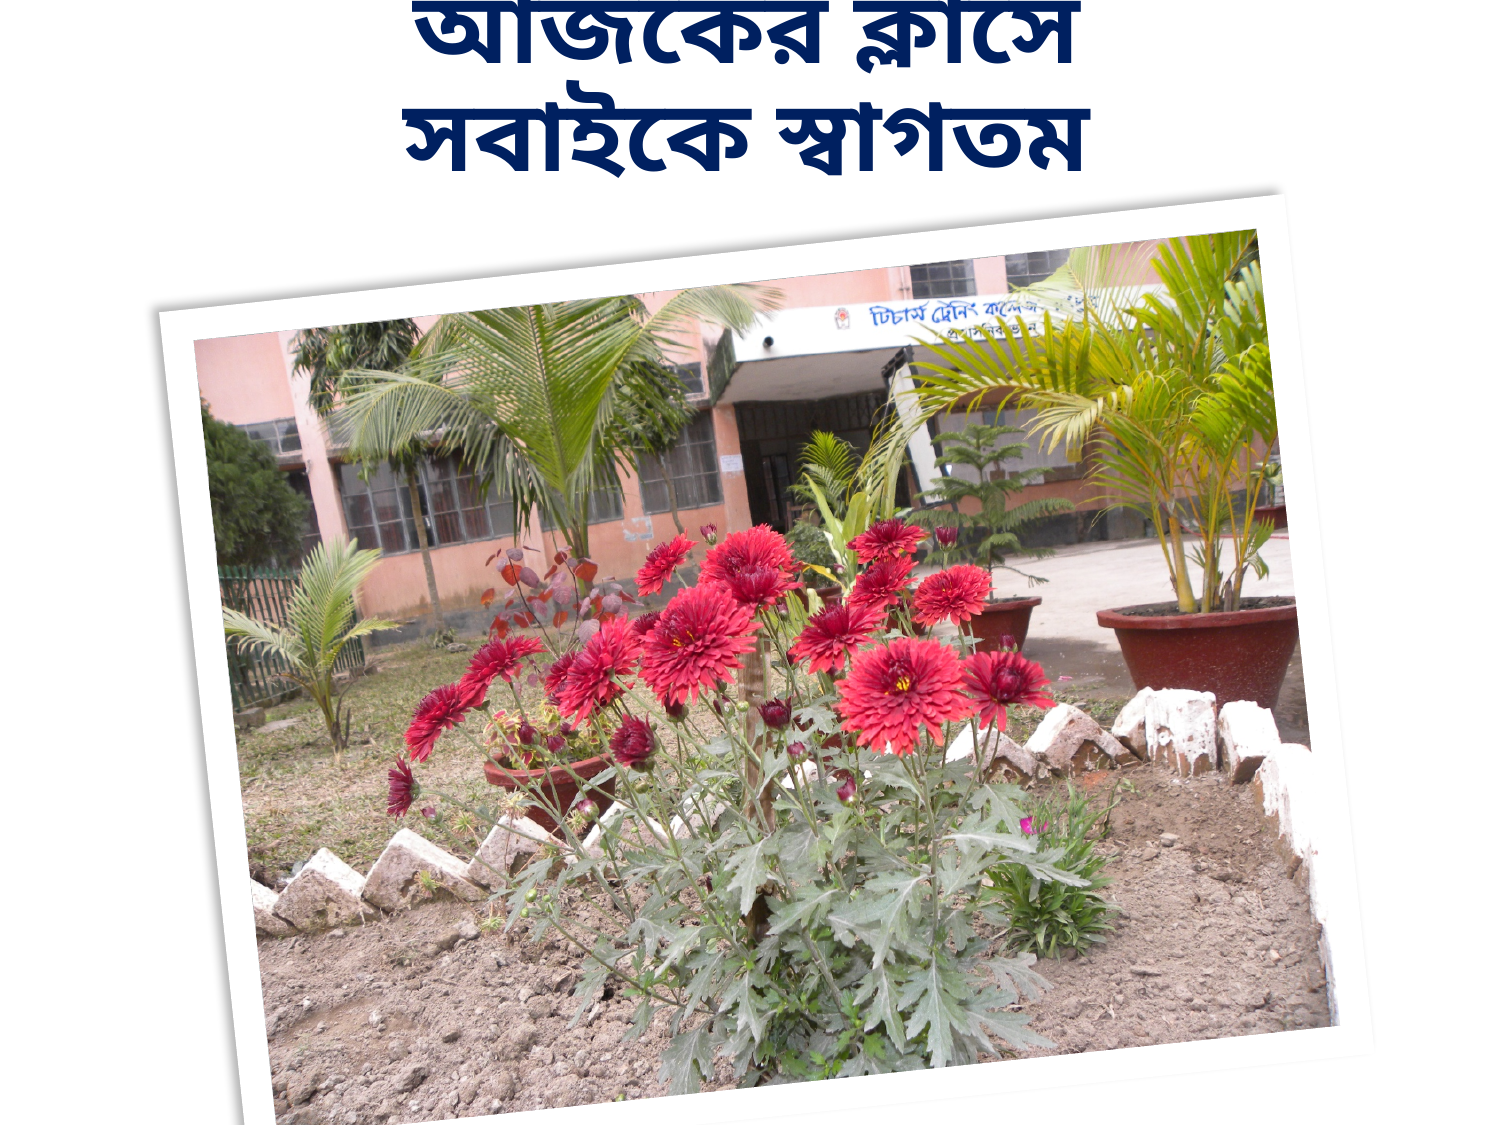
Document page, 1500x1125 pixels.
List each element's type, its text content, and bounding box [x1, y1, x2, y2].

picture [195, 229, 1340, 1125]
title আজকের ক্লাসে সবাইকে স্বাগতম [232, 57, 1262, 201]
